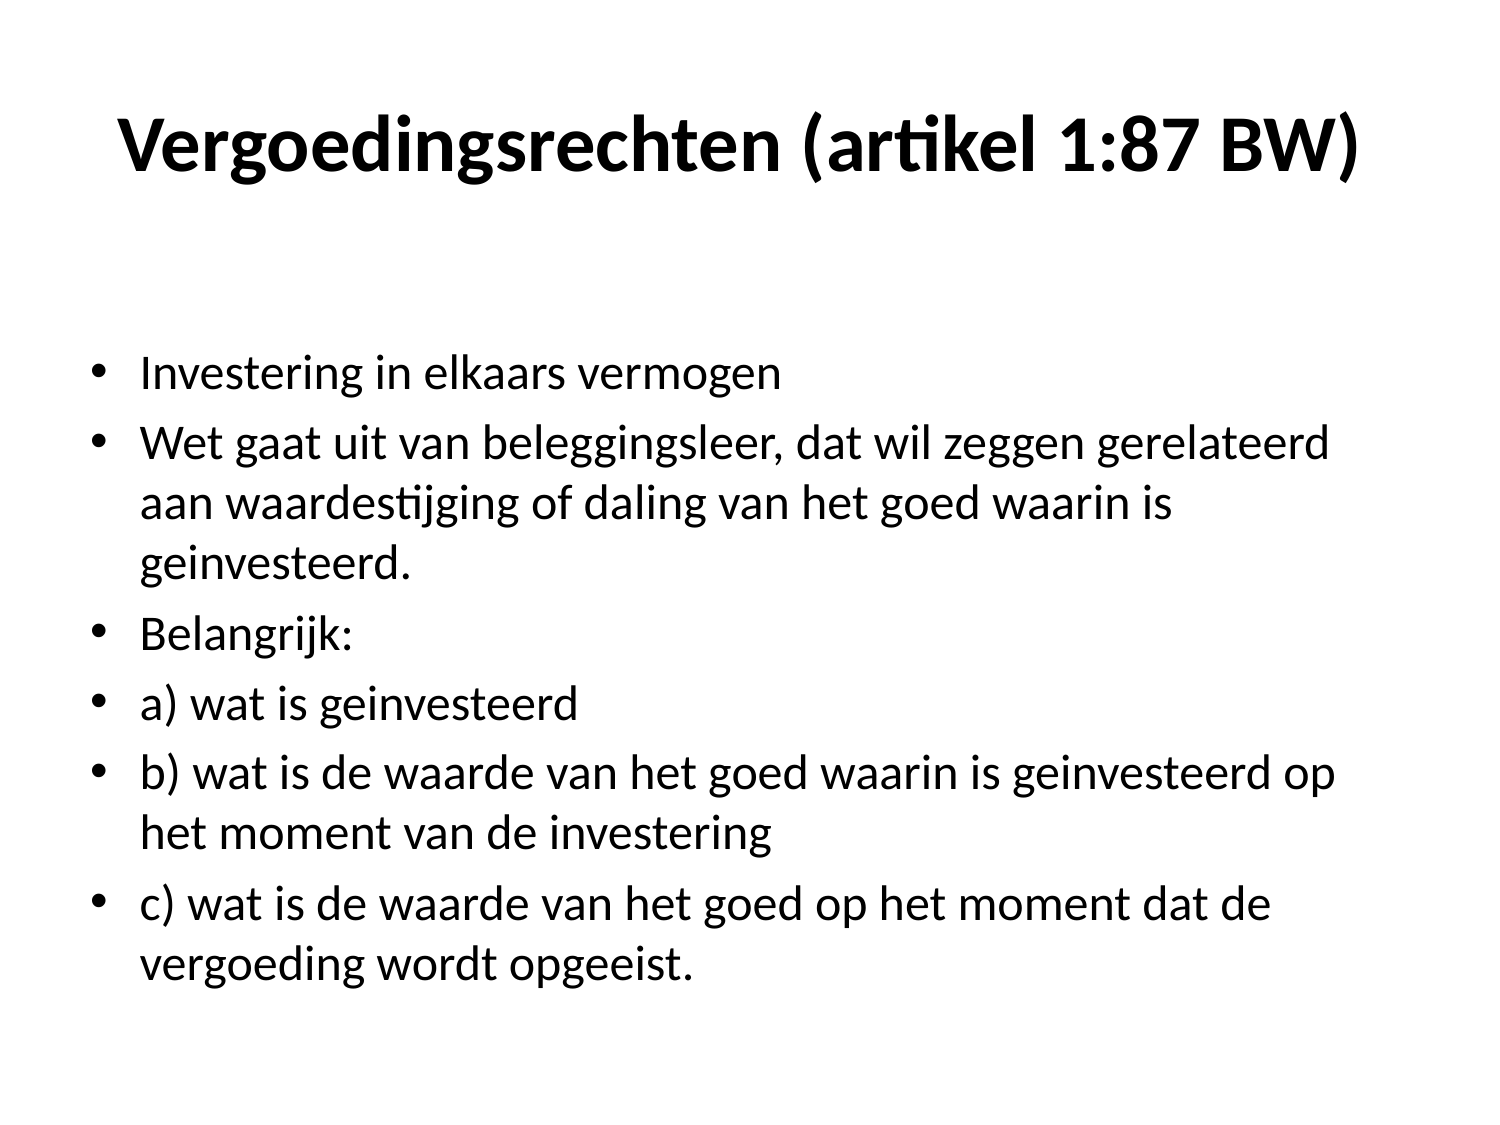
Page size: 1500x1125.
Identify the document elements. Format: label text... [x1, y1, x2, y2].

list Investering in elkaars vermogen Wet gaat uit van beleggingsleer, dat wil zeggen gerelateerd aan waardestijging of daling van het goed waarin is geinvesteerd. Belangrijk: a) wat is geinvesteerd b) wat is de waarde van het goed waarin is geinvesteerd op het moment van de investering c) wat is de waarde van het goed op het moment dat de vergoeding wordt opgeeist. [75, 262, 1425, 1005]
title Vergoedingsrechten (artikel 1:87 BW) [75, 45, 1425, 233]
